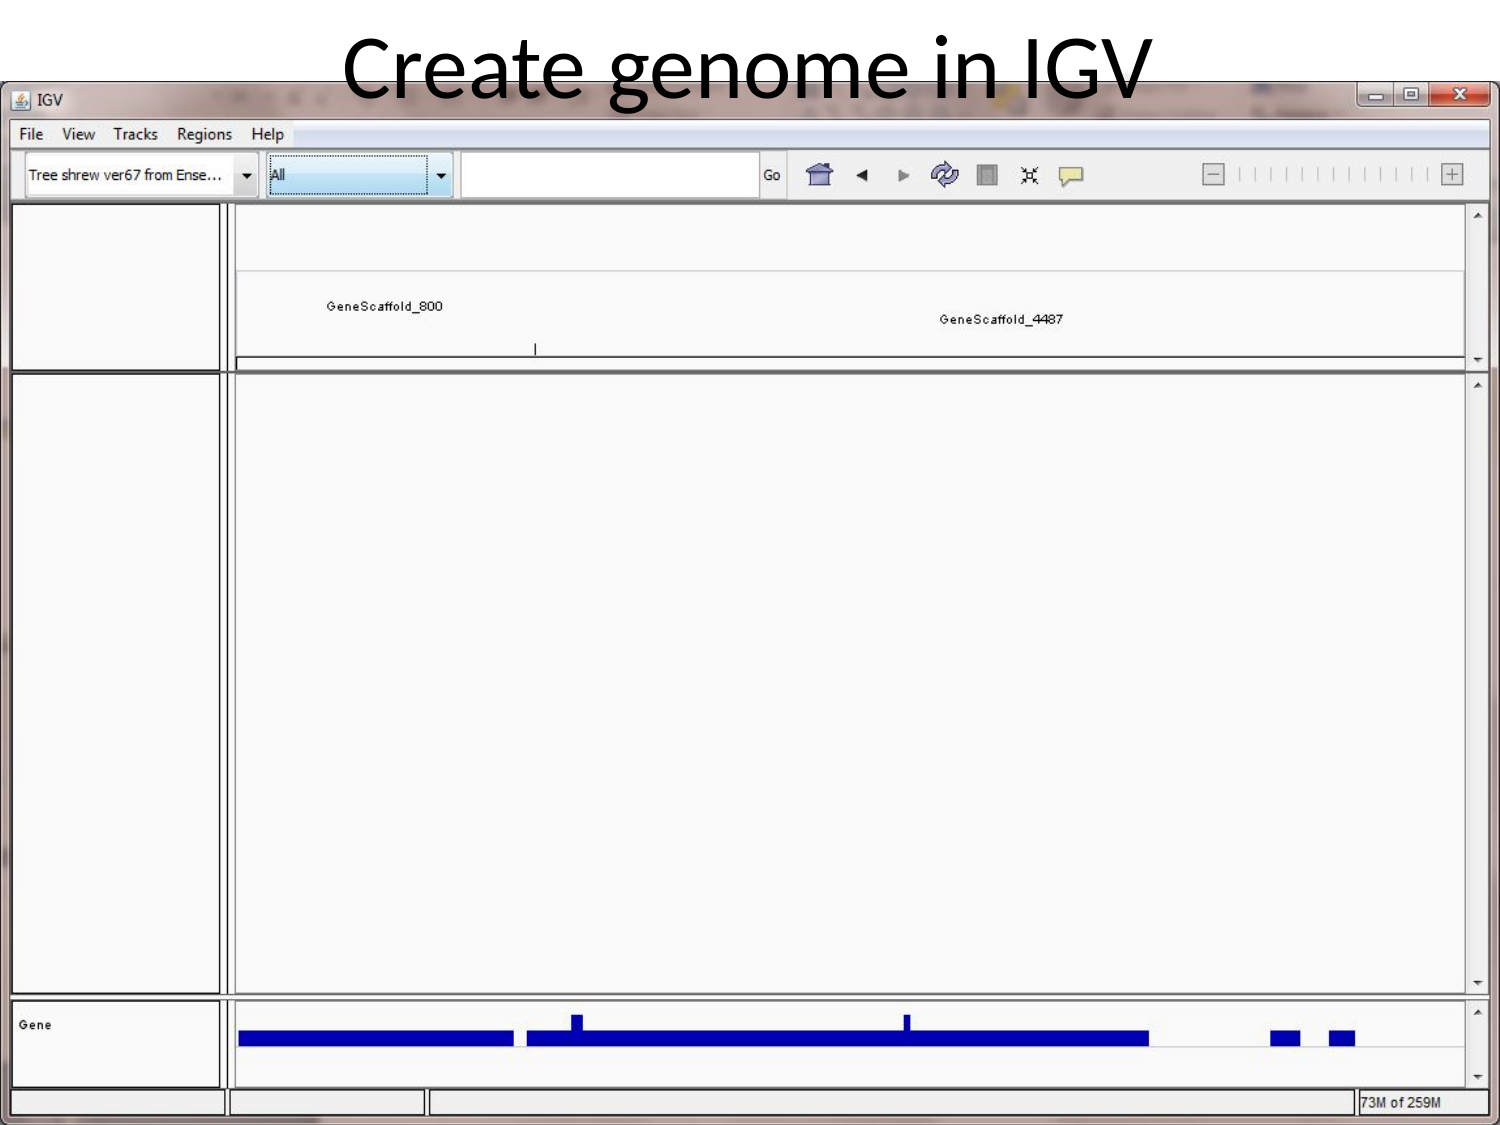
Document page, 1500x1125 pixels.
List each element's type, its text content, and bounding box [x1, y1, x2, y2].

text_box Create genome in IGV [328, 0, 1170, 80]
picture [0, 81, 1500, 1125]
